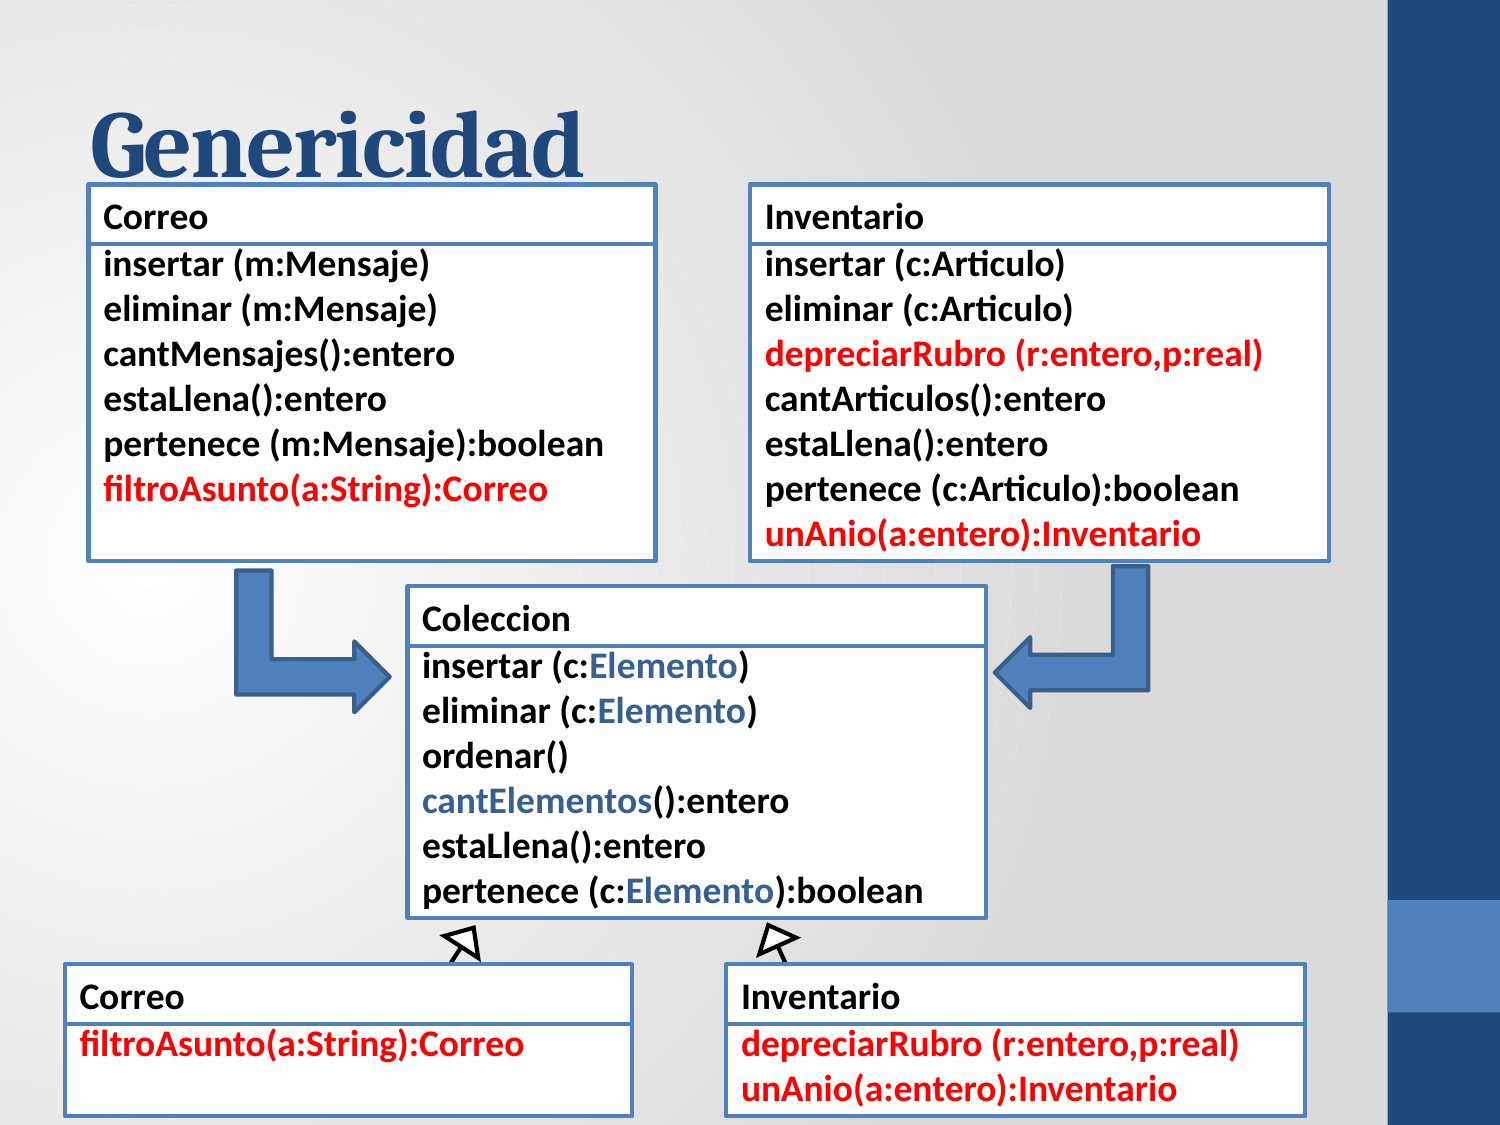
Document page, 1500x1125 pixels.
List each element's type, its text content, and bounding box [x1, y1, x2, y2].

text_box insertar (c:Elemento) eliminar (c:Elemento) ordenar() cantElementos():entero estaLlena():entero pertenece (c:Elemento):boolean [405, 648, 988, 920]
text_box filtroAsunto(a:String):Correo [63, 1026, 634, 1118]
text_box Inventario [748, 182, 1331, 246]
text_box insertar (c:Articulo) eliminar (c:Articulo) depreciarRubro (r:entero,p:real) cantArticulos():entero estaLlena():entero pertenece (c:Articulo):boolean unAnio(a:entero):Inventario [748, 246, 1331, 563]
title Genericidad [75, 45, 1325, 233]
text_box Correo [63, 962, 634, 1026]
text_box [444, 927, 479, 962]
text_box Correo [86, 182, 658, 246]
text_box [992, 564, 1151, 710]
text_box [759, 925, 797, 962]
text_box depreciarRubro (r:entero,p:real) unAnio(a:entero):Inventario [724, 1026, 1307, 1118]
text_box Inventario [724, 962, 1307, 1026]
text_box Coleccion [405, 584, 988, 648]
text_box insertar (m:Mensaje) eliminar (m:Mensaje) cantMensajes():entero estaLlena():entero pertenece (m:Mensaje):boolean filtroAsunto(a:String):Correo [86, 246, 658, 563]
text_box [234, 568, 392, 715]
